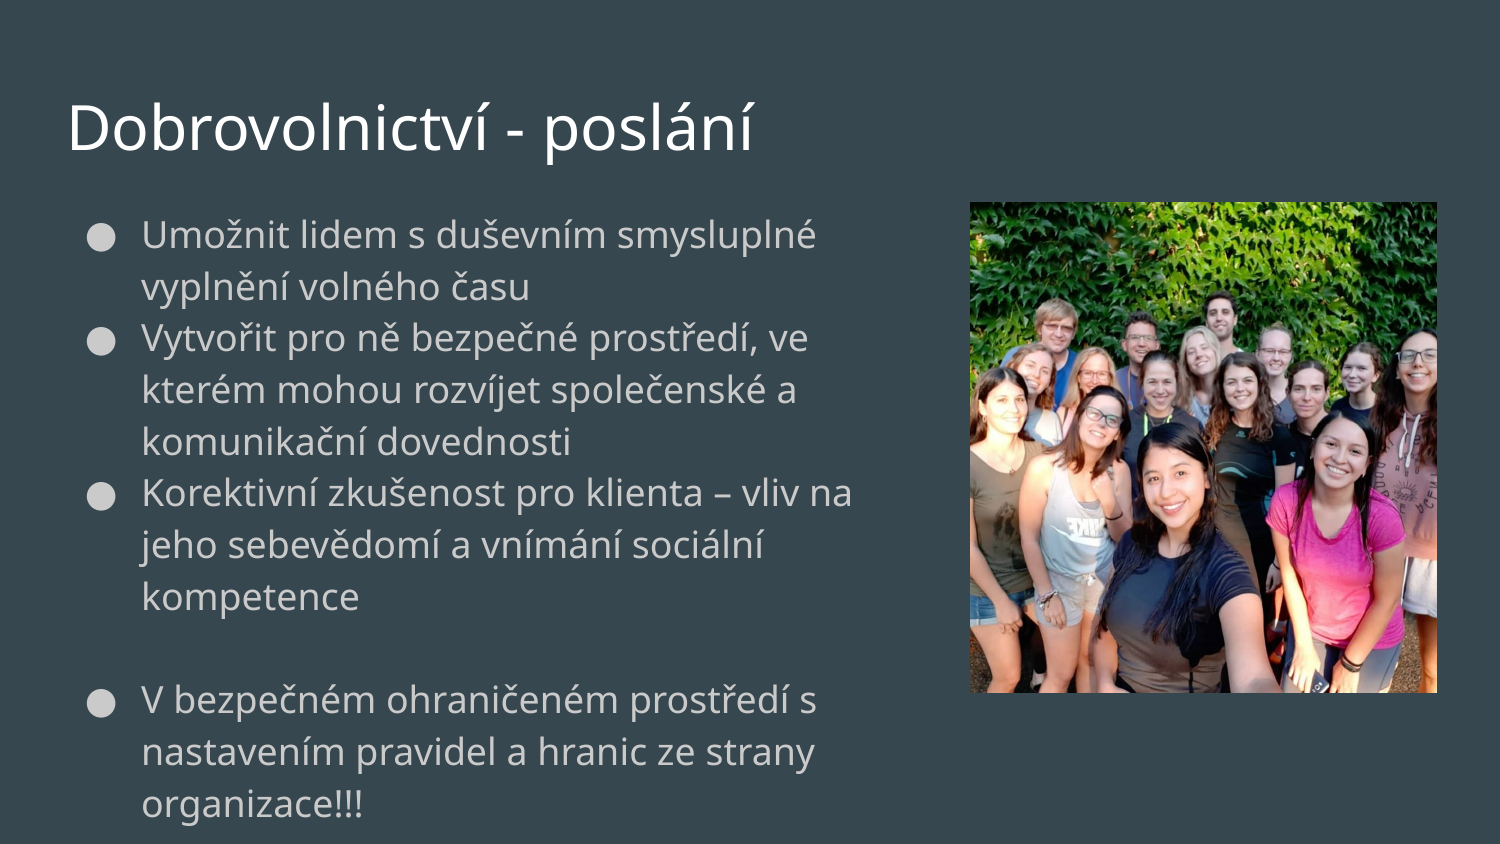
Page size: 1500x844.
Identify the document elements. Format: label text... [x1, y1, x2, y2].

picture [970, 202, 1437, 693]
list Umožnit lidem s duševním smysluplné vyplnění volného času Vytvořit pro ně bezpečné prostředí, ve kterém mohou rozvíjet společenské a komunikační dovednosti Korektivní zkušenost pro klienta – vliv na jeho sebevědomí a vnímání sociální kompetence V bezpečném ohraničeném prostředí s nastavením pravidel a hranic ze strany organizace!!! [51, 189, 928, 750]
title Dobrovolnictví - poslání [51, 72, 1449, 167]
